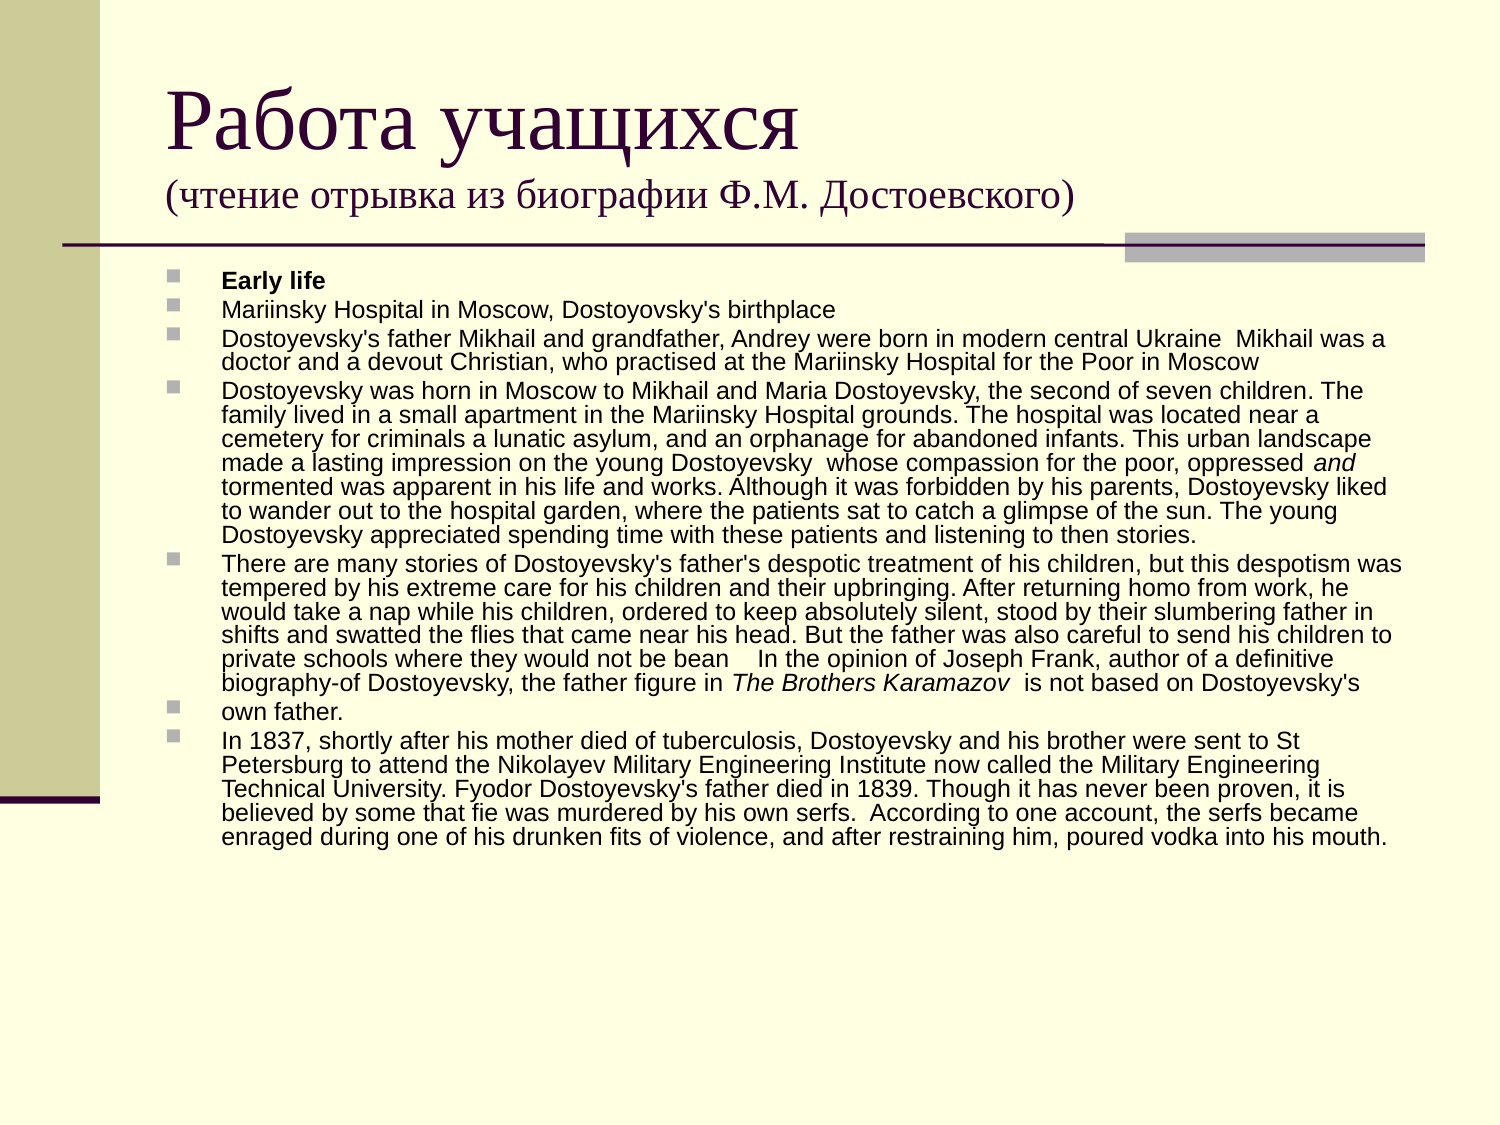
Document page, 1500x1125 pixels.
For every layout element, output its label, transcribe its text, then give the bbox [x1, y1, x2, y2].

list Early life Mariinsky Hospital in Moscow, Dostoyovsky's birthplace Dostoyevsky's father Mikhail and grandfather, Andrey were born in modern central Ukraine Mikhail was a doctor and a devout Christian, who practised at the Mariinsky Hospital for the Poor in Moscow Dostoyevsky was horn in Moscow to Mikhail and Maria Dostoyevsky, the second of seven children. The family lived in a small apartment in the Mariinsky Hospital grounds. The hospital was located near a cemetery for criminals a lunatic asylum, and an orphanage for abandoned infants. This urban landscape made a lasting impression on the young Dostoyevsky whose compassion for the poor, oppressed and tormented was apparent in his life and works. Although it was forbidden by his parents, Dostoyevsky liked to wander out to the hospital garden, where the patients sat to catch a glimpse of the sun. The young Dostoyevsky appreciated spending time with these patients and listening to then stories. There are many stories of Dostoyevsky's father's despotic treatment of his children, but this despotism was tempered by his extreme care for his children and their upbringing. After returning homo from work, he would take a nap while his children, ordered to keep absolutely silent, stood by their slumbering father in shifts and swatted the flies that came near his head. But the father was also careful to send his children to private schools where they would not be bean In the opinion of Joseph Frank, author of a definitive biography-of Dostoyevsky, the father figure in The Brothers Karamazov is not based on Dostoyevsky's own father. In 1837, shortly after his mother died of tuberculosis, Dostoyevsky and his brother were sent to St Petersburg to attend the Nikolayev Military Engineering Institute now called the Military Engineering Technical University. Fyodor Dostoyevsky's father died in 1839. Though it has never been proven, it is believed by some that fie was murdered by his own serfs. According to one account, the serfs became enraged during one of his drunken fits of violence, and after restraining him, poured vodka into his mouth. [149, 262, 1426, 1006]
title Работа учащихся (чтение отрывка из биографии Ф.М. Достоевского) [149, 45, 1426, 234]
